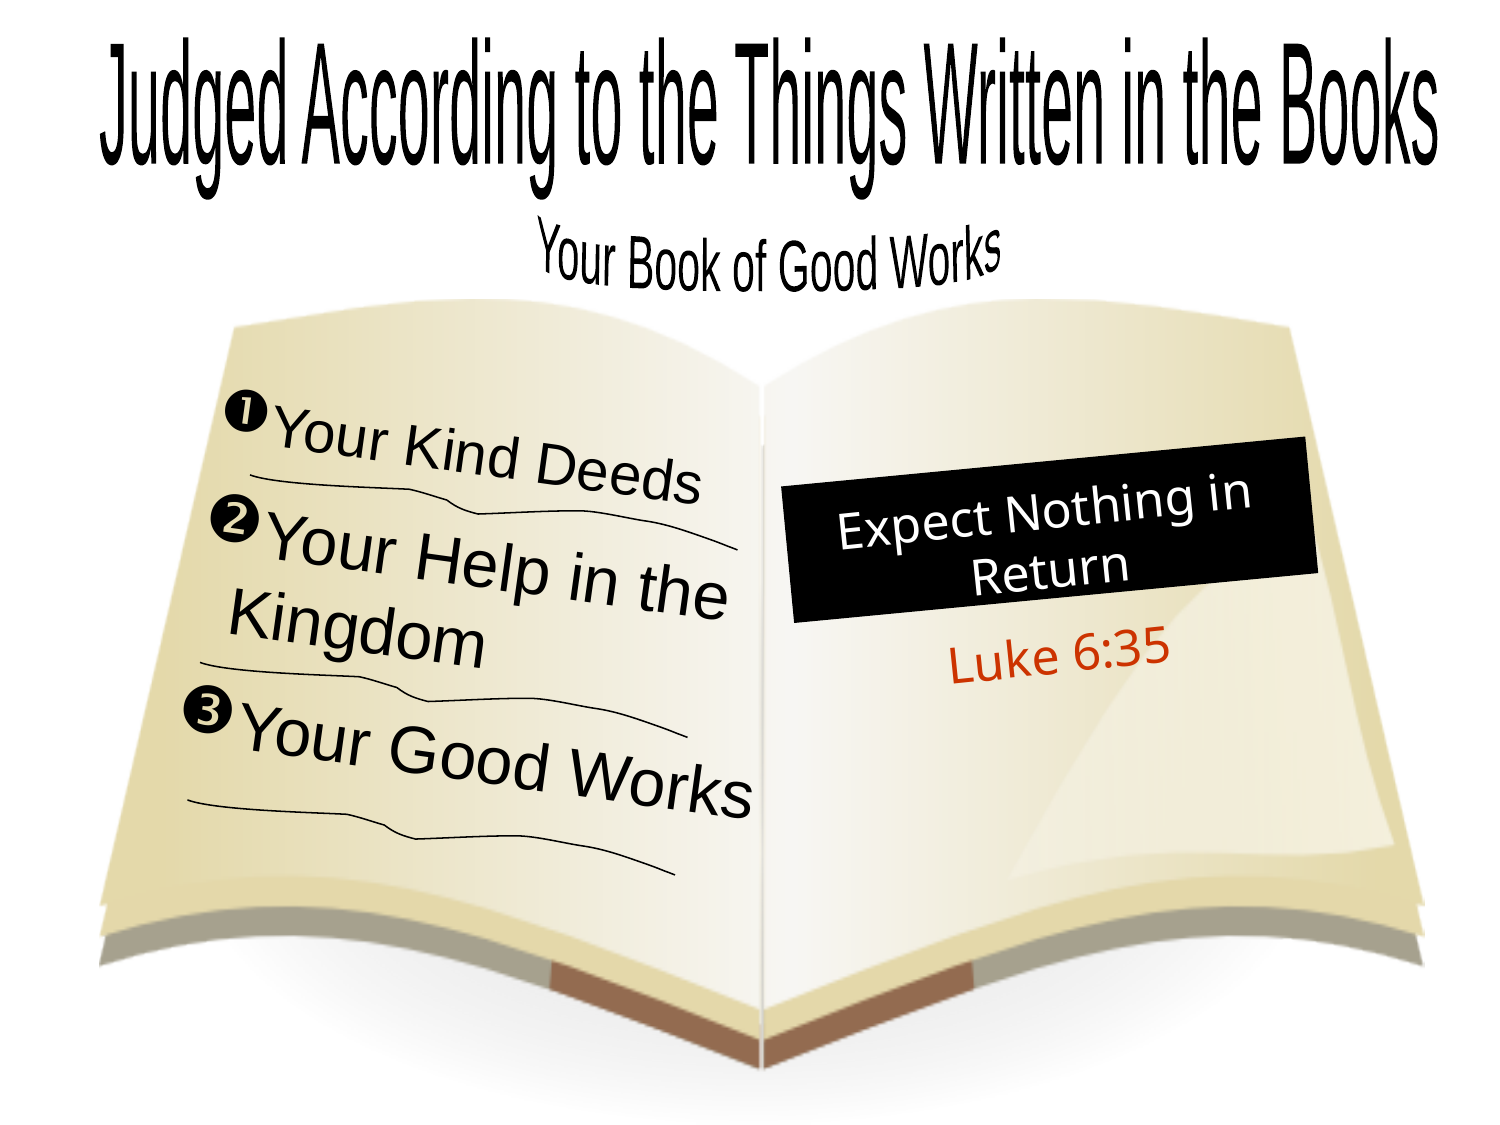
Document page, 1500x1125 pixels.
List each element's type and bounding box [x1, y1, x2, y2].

picture [99, 299, 1425, 1125]
